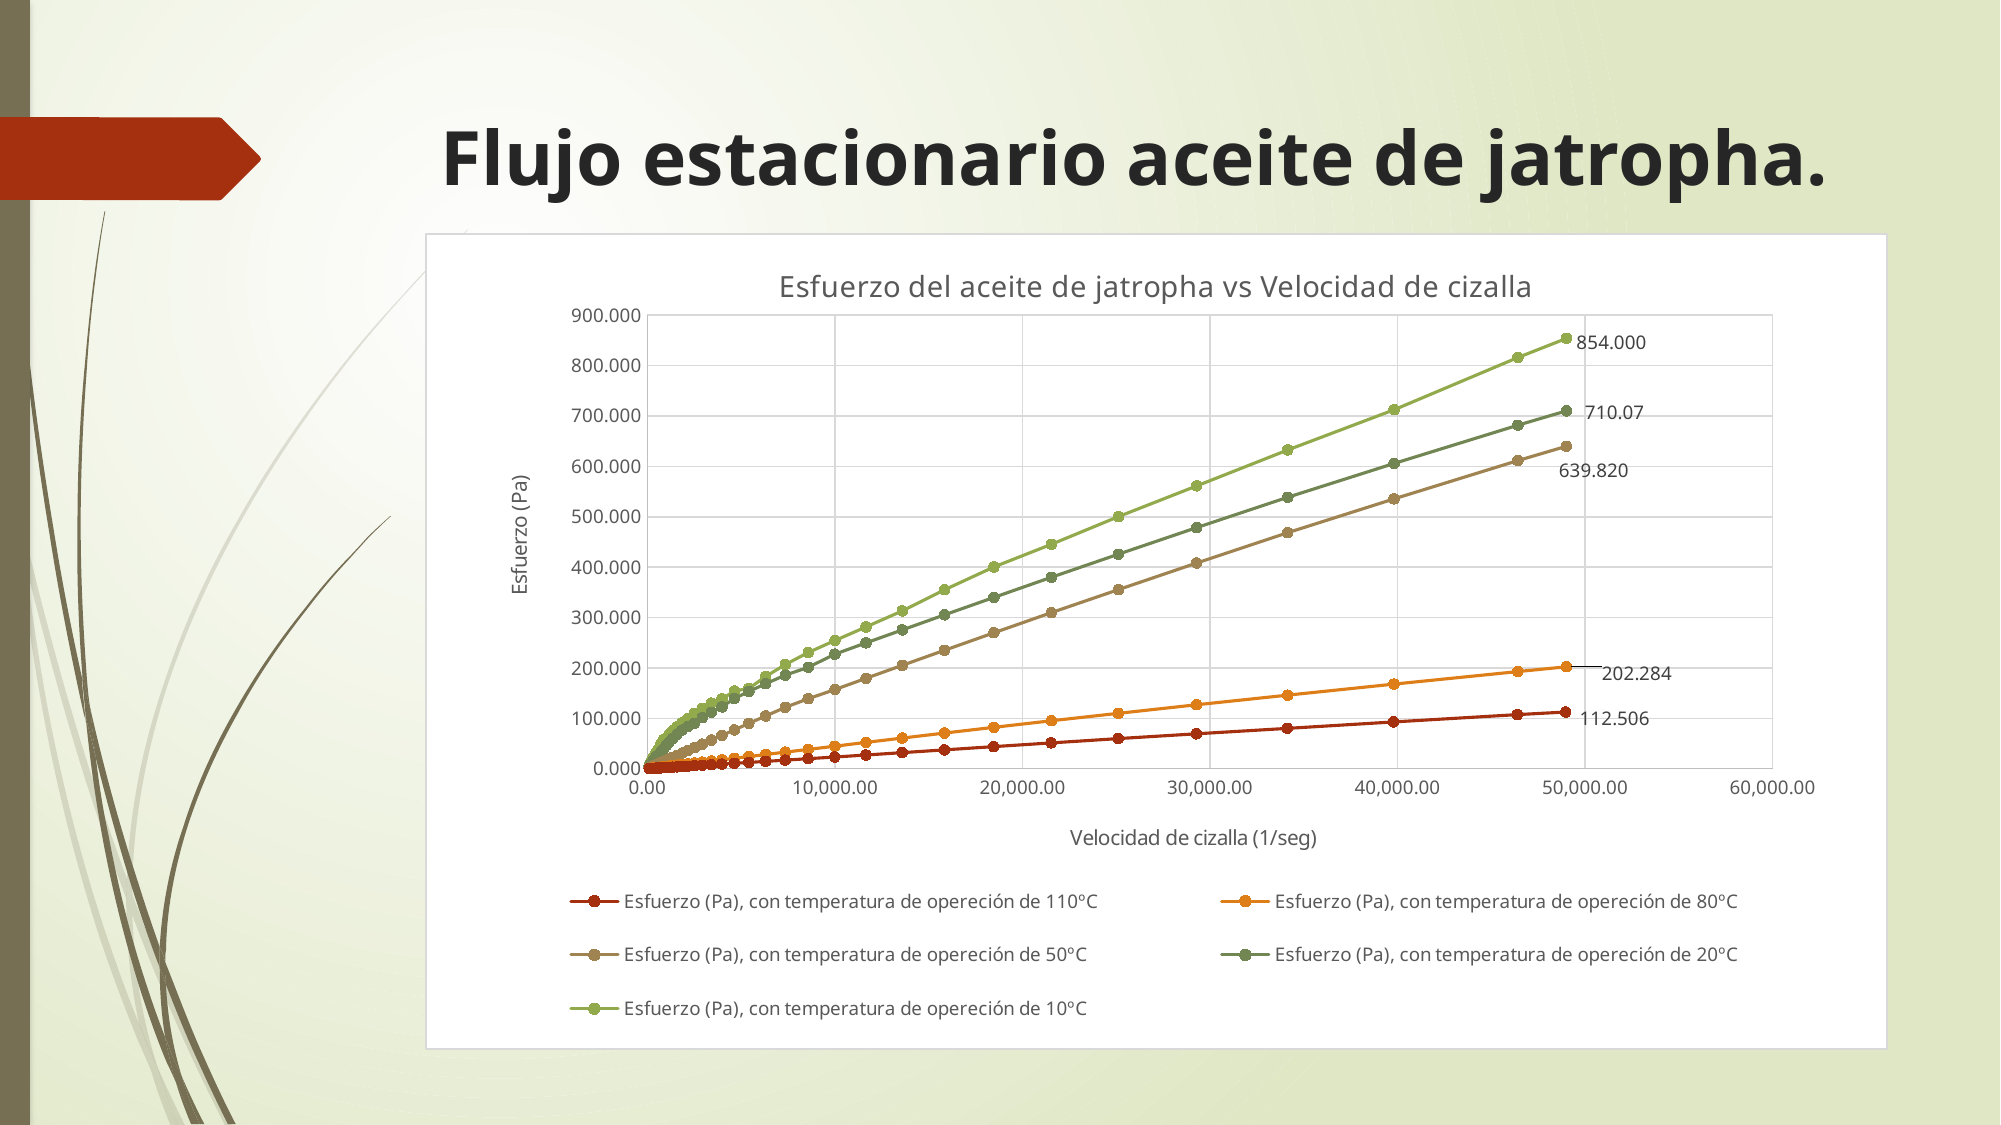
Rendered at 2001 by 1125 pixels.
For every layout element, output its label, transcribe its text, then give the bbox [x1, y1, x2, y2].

chart [424, 232, 1888, 1051]
title Flujo estacionario aceite de jatropha. [425, 102, 1888, 232]
